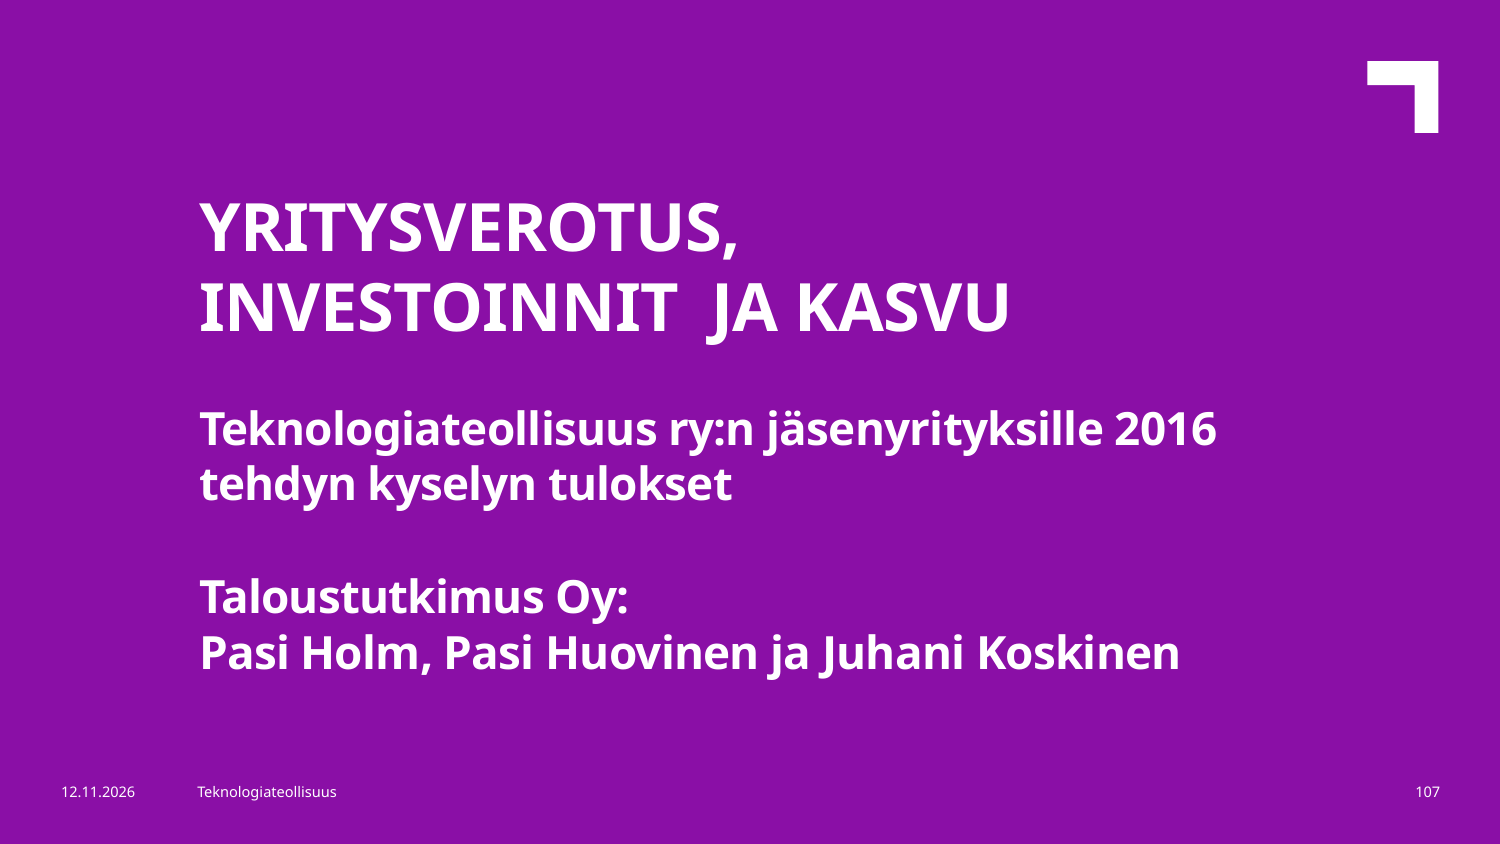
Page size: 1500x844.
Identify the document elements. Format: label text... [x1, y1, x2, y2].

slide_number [46, 775, 182, 803]
footer Teknologiateollisuus [182, 775, 395, 803]
slide_number 107 [1313, 775, 1456, 803]
list YRITYSVEROTUS, INVESTOINNIT JA KASVU Teknologiateollisuus ry:n jäsenyrityksille 2016 tehdyn kyselyn tulokset Taloustutkimus Oy: Pasi Holm, Pasi Huovinen ja Juhani Koskinen [182, 177, 1327, 369]
